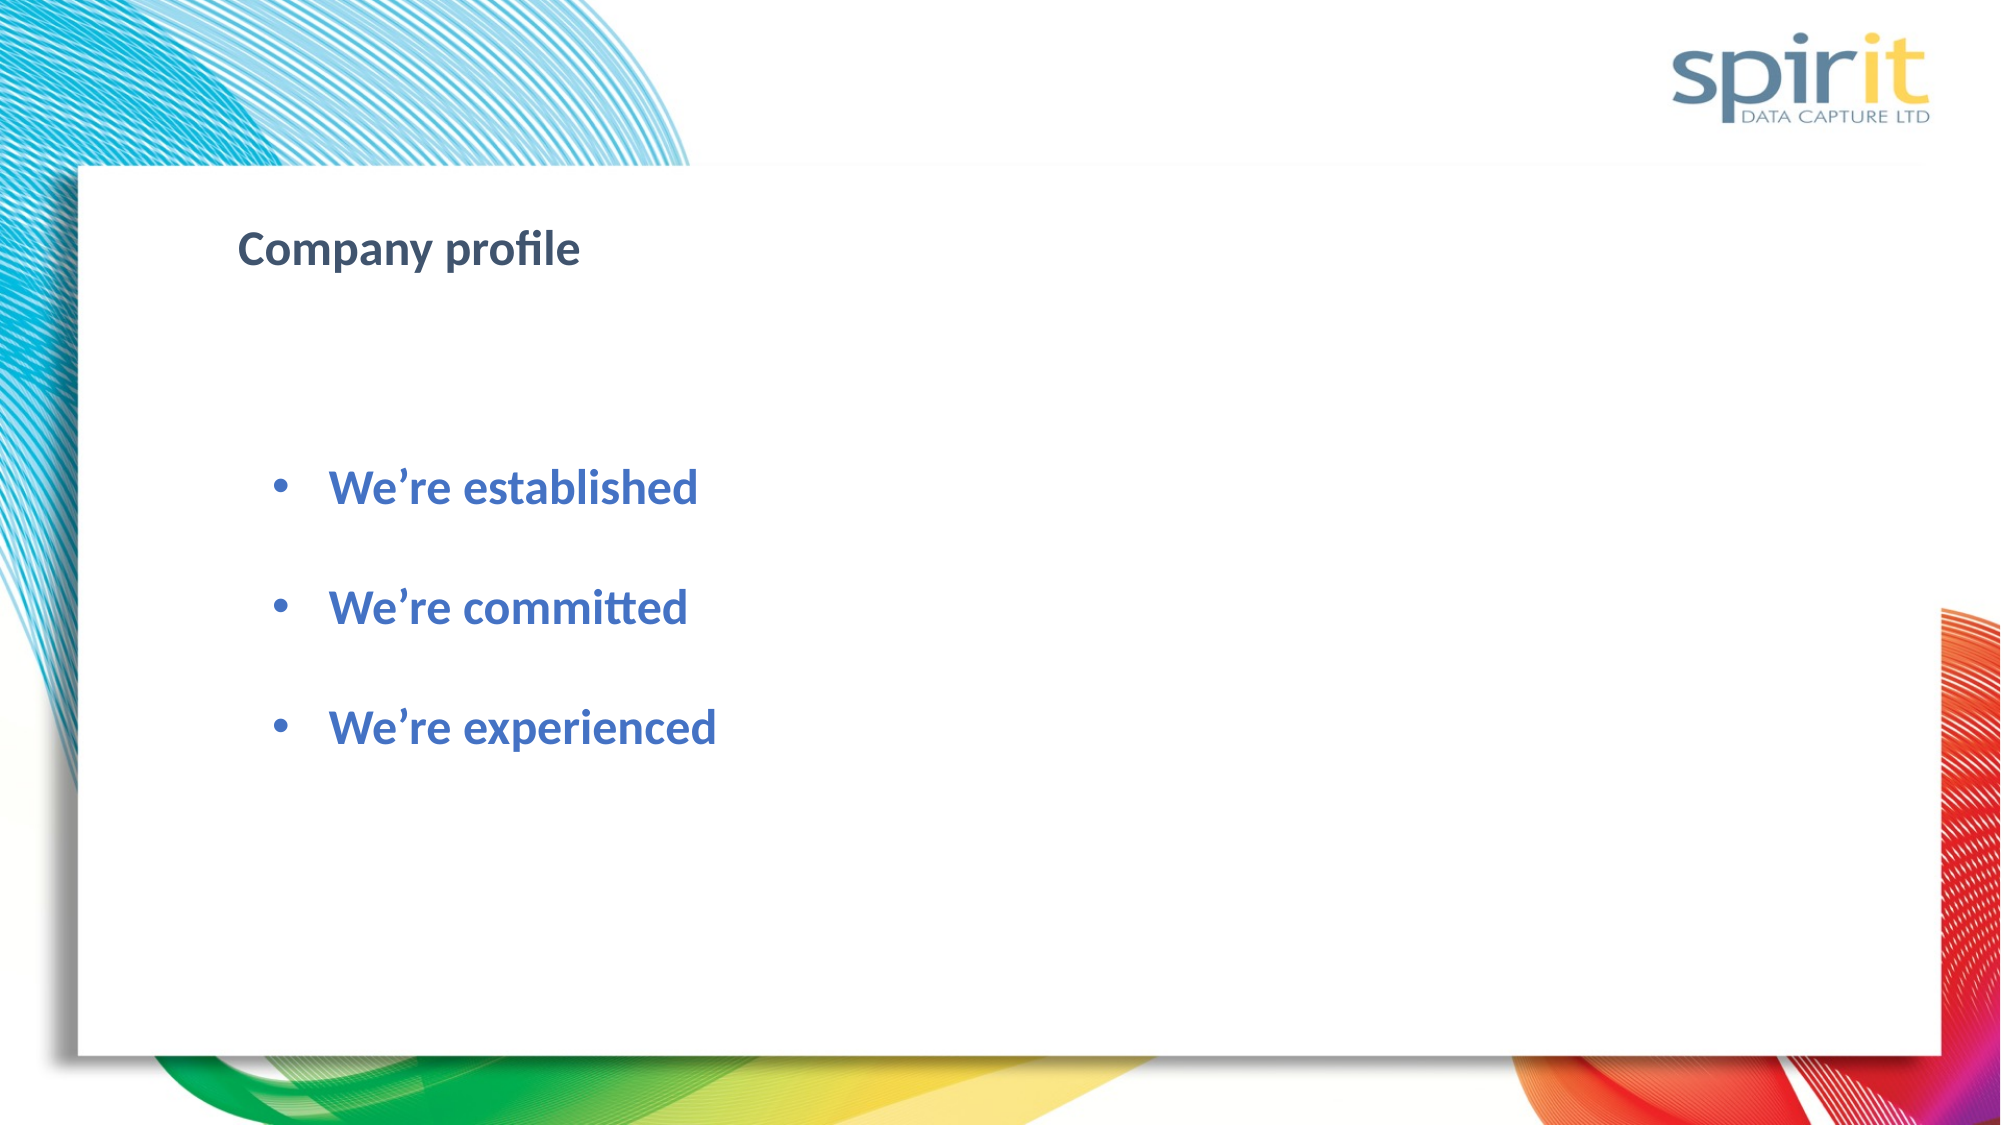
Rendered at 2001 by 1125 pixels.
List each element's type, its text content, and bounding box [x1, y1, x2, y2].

text_box We’re established We’re committed We’re experienced [257, 447, 1552, 1068]
picture [0, 0, 2001, 1125]
text_box Company profile [223, 207, 1518, 280]
